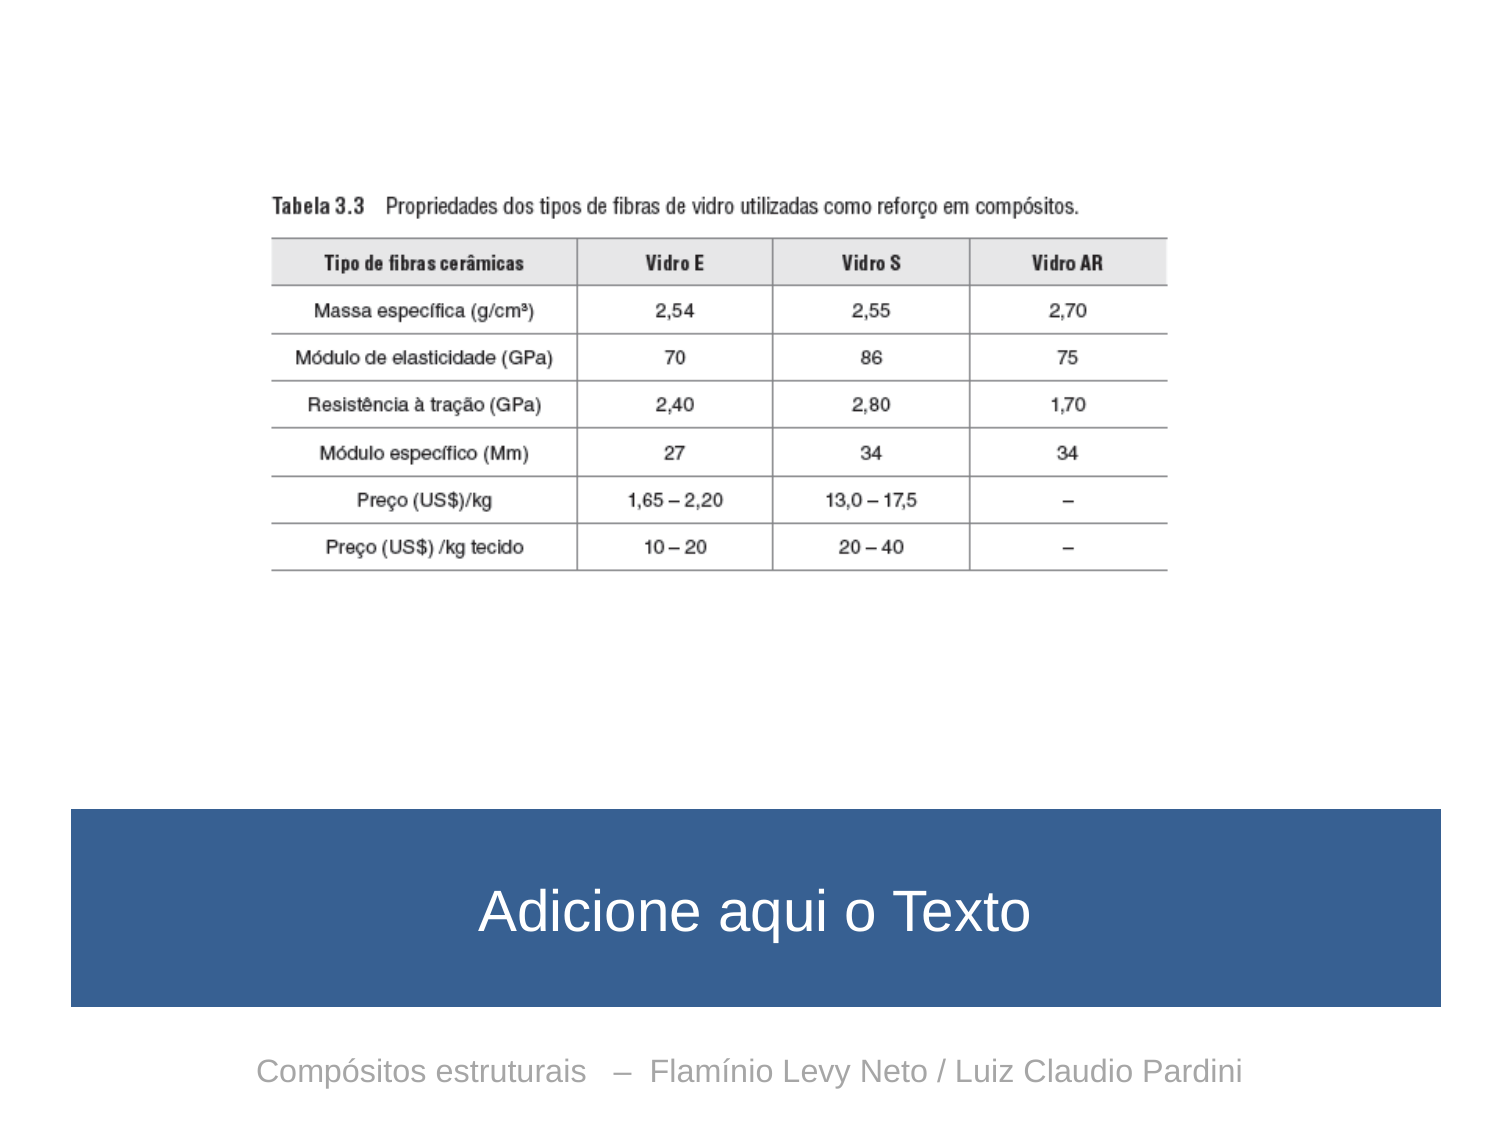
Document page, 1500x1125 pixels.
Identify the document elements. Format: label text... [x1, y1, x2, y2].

text_box Adicione aqui o Texto [70, 808, 1442, 1008]
picture [241, 172, 1182, 587]
footer Compósitos estruturais – Flamínio Levy Neto / Luiz Claudio Pardini [0, 1042, 1500, 1103]
